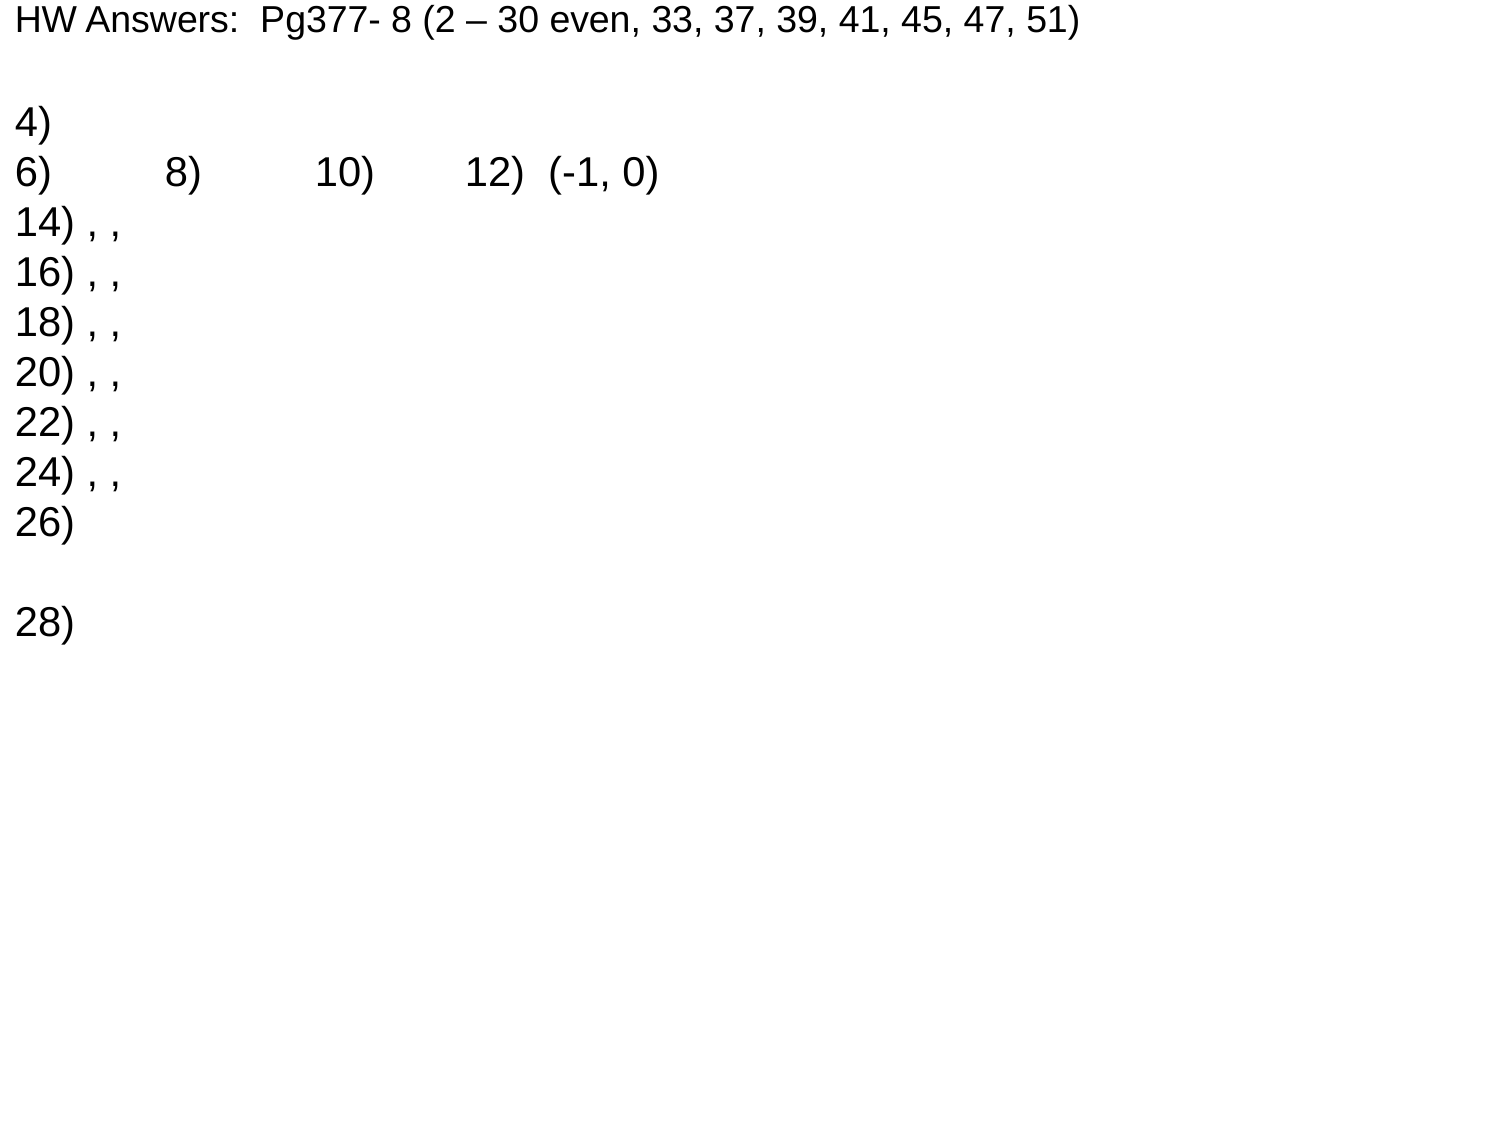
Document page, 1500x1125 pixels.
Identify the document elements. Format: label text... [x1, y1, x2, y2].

text_box HW Answers: Pg377- 8 (2 – 30 even, 33, 37, 39, 41, 45, 47, 51) [0, 0, 1500, 48]
